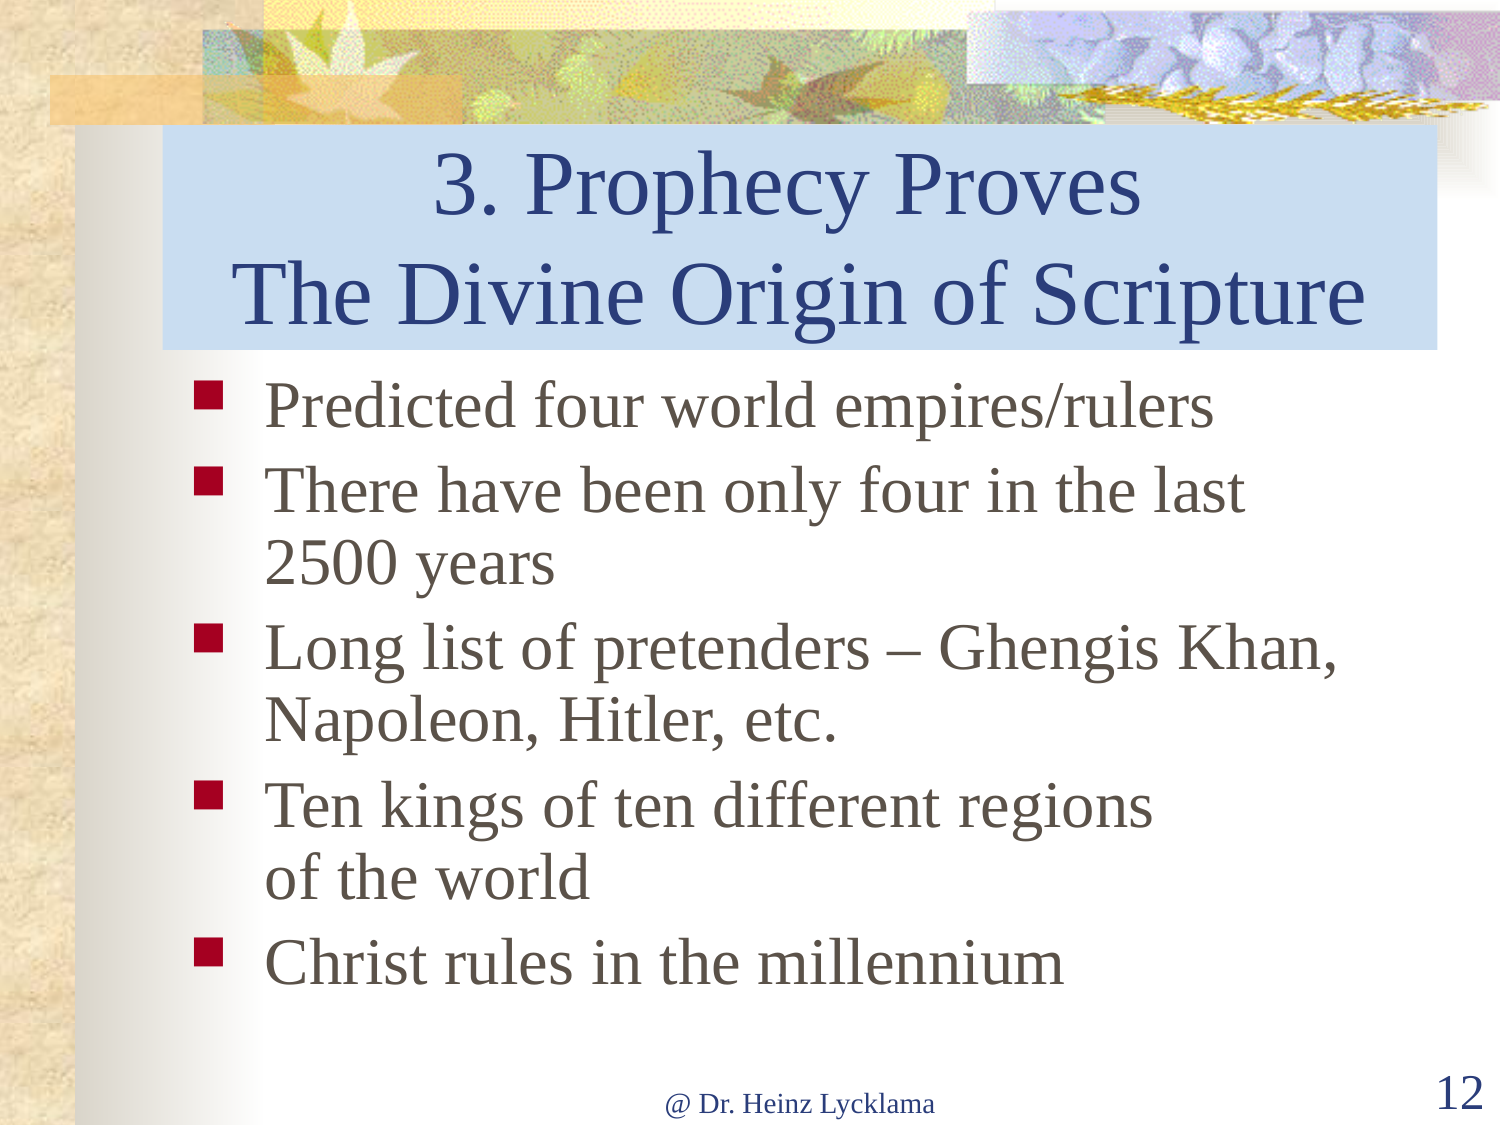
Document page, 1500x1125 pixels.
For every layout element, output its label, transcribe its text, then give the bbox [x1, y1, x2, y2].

list Predicted four world empires/rulers There have been only four in the last 2500 years Long list of pretenders – Ghengis Khan, Napoleon, Hitler, etc. Ten kings of ten different regions of the world Christ rules in the millennium [174, 362, 1363, 1020]
slide_number 12 [1350, 1052, 1500, 1125]
picture [0, 0, 1500, 1125]
footer @ Dr. Heinz Lycklama [562, 1052, 1038, 1125]
title 3. Prophecy Proves The Divine Origin of Scripture [162, 125, 1438, 350]
